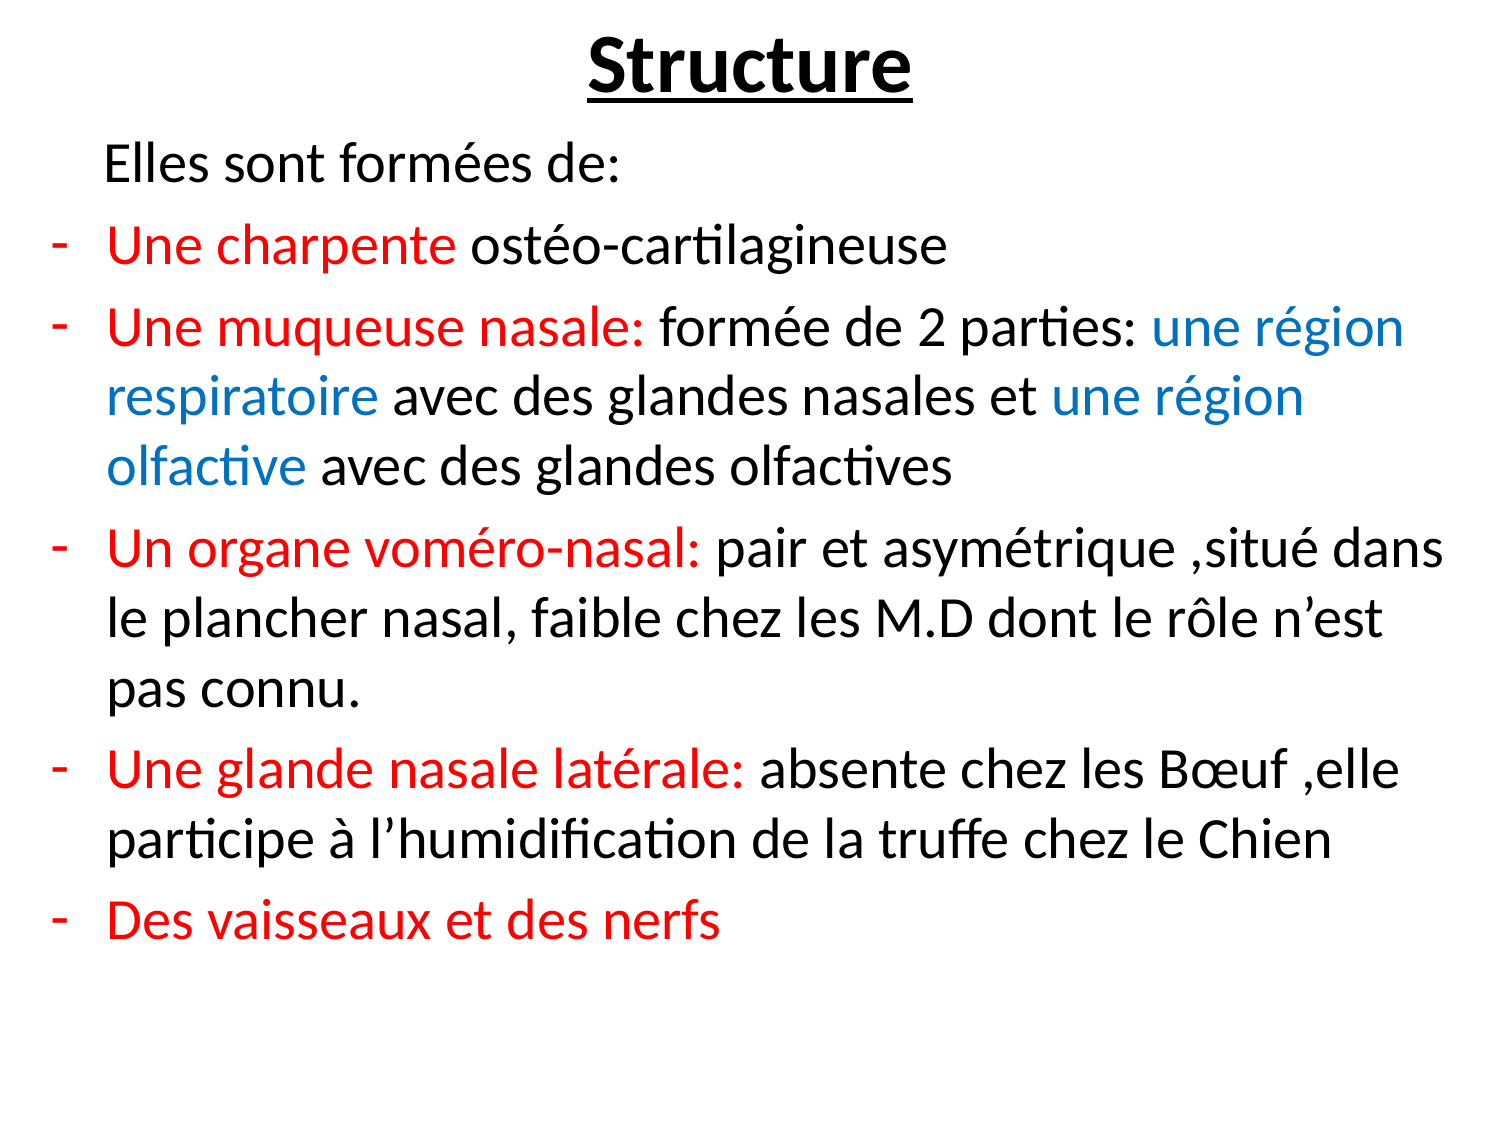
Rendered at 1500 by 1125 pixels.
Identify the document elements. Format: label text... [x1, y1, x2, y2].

list Elles sont formées de: Une charpente ostéo-cartilagineuse Une muqueuse nasale: formée de 2 parties: une région respiratoire avec des glandes nasales et une région olfactive avec des glandes olfactives Un organe voméro-nasal: pair et asymétrique ,situé dans le plancher nasal, faible chez les M.D dont le rôle n’est pas connu. Une glande nasale latérale: absente chez les Bœuf ,elle participe à l’humidification de la truffe chez le Chien Des vaisseaux et des nerfs [35, 117, 1465, 1090]
title Structure [75, 0, 1425, 117]
